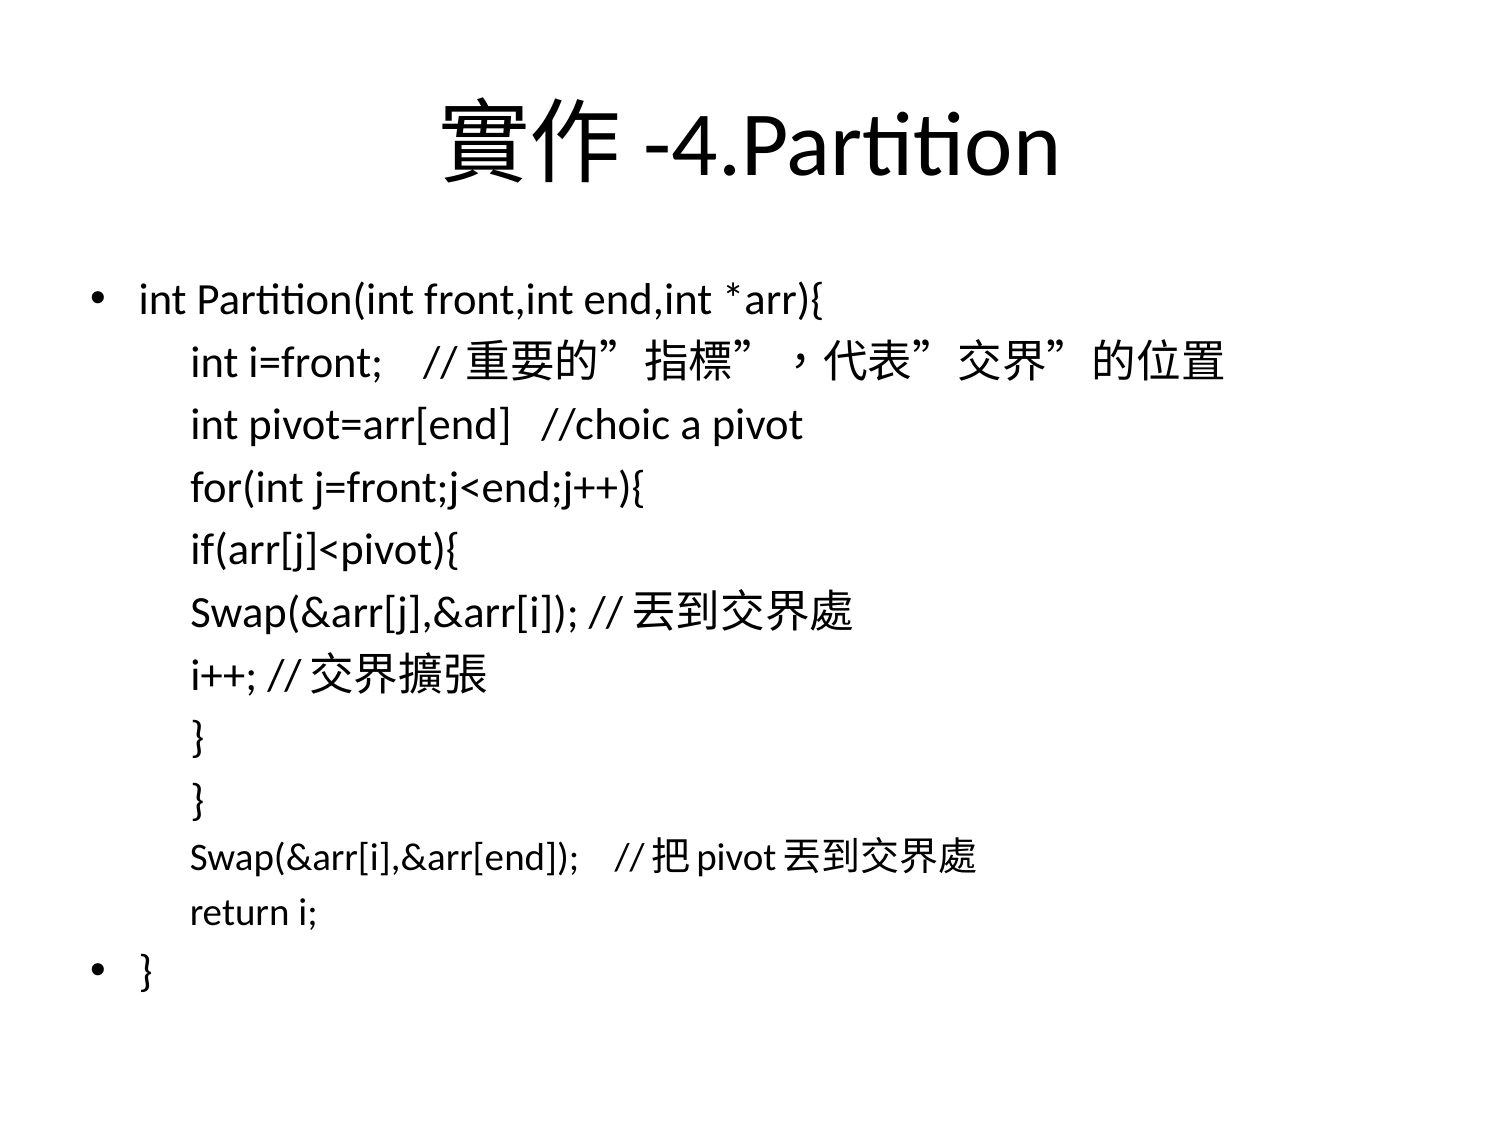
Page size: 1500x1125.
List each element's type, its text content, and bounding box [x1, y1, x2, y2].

list int Partition(int front,int end,int *arr){ int i=front; //重要的”指標”，代表”交界”的位置 int pivot=arr[end] //choic a pivot for(int j=front;j<end;j++){ if(arr[j]<pivot){ Swap(&arr[j],&arr[i]); //丟到交界處 i++; //交界擴張 } } Swap(&arr[i],&arr[end]); //把pivot丟到交界處 return i; } [75, 262, 1425, 1005]
title 實作-4.Partition [75, 45, 1425, 233]
